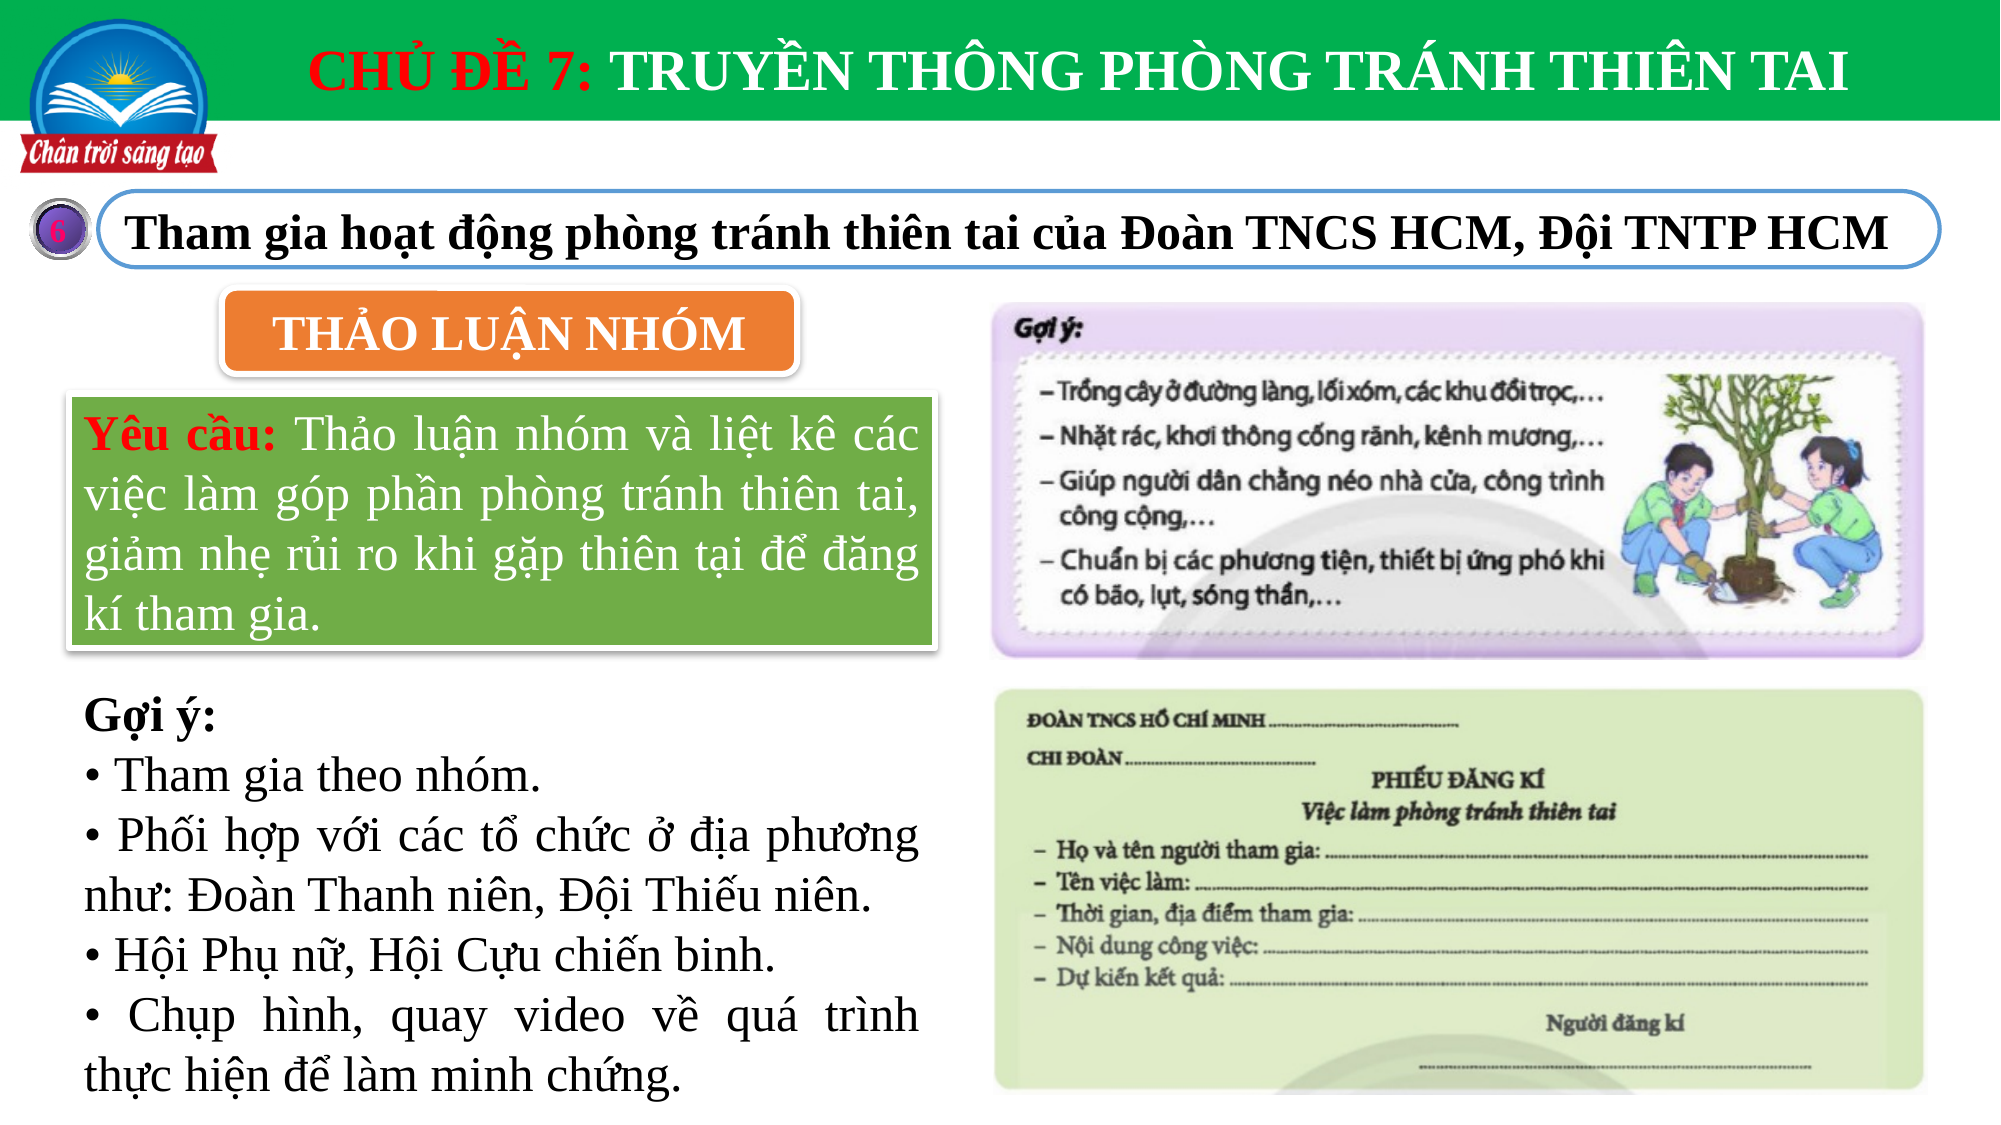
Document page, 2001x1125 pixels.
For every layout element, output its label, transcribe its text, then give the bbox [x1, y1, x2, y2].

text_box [993, 686, 1929, 1095]
text_box Gợi ý: • Tham gia theo nhóm. • Phối hợp với các tổ chức ở địa phương như: Đoàn Thanh niên, Đội Thiếu niên. • Hội Phụ nữ, Hội Cựu chiến binh. • Chụp hình, quay video về quá trình thực hiện để làm minh chứng. [69, 674, 935, 1109]
text_box [0, 1, 2000, 121]
text_box Tham gia hoạt động phòng tránh thiên tai của Đoàn TNCS HCM, Đội TNTP HCM [98, 188, 1942, 270]
text_box THẢO LUẬN NHÓM [218, 284, 801, 378]
picture [989, 302, 1927, 660]
picture [0, 6, 235, 189]
text_box CHỦ ĐỀ 7: TRUYỀN THÔNG PHÒNG TRÁNH THIÊN TAI [237, 11, 1926, 123]
text_box Yêu cầu: Thảo luận nhóm và liệt kê các việc làm góp phần phòng tránh thiên tai, giảm nhẹ rủi ro khi gặp thiên tại để đăng kí tham gia. [66, 390, 938, 651]
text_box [29, 197, 93, 261]
